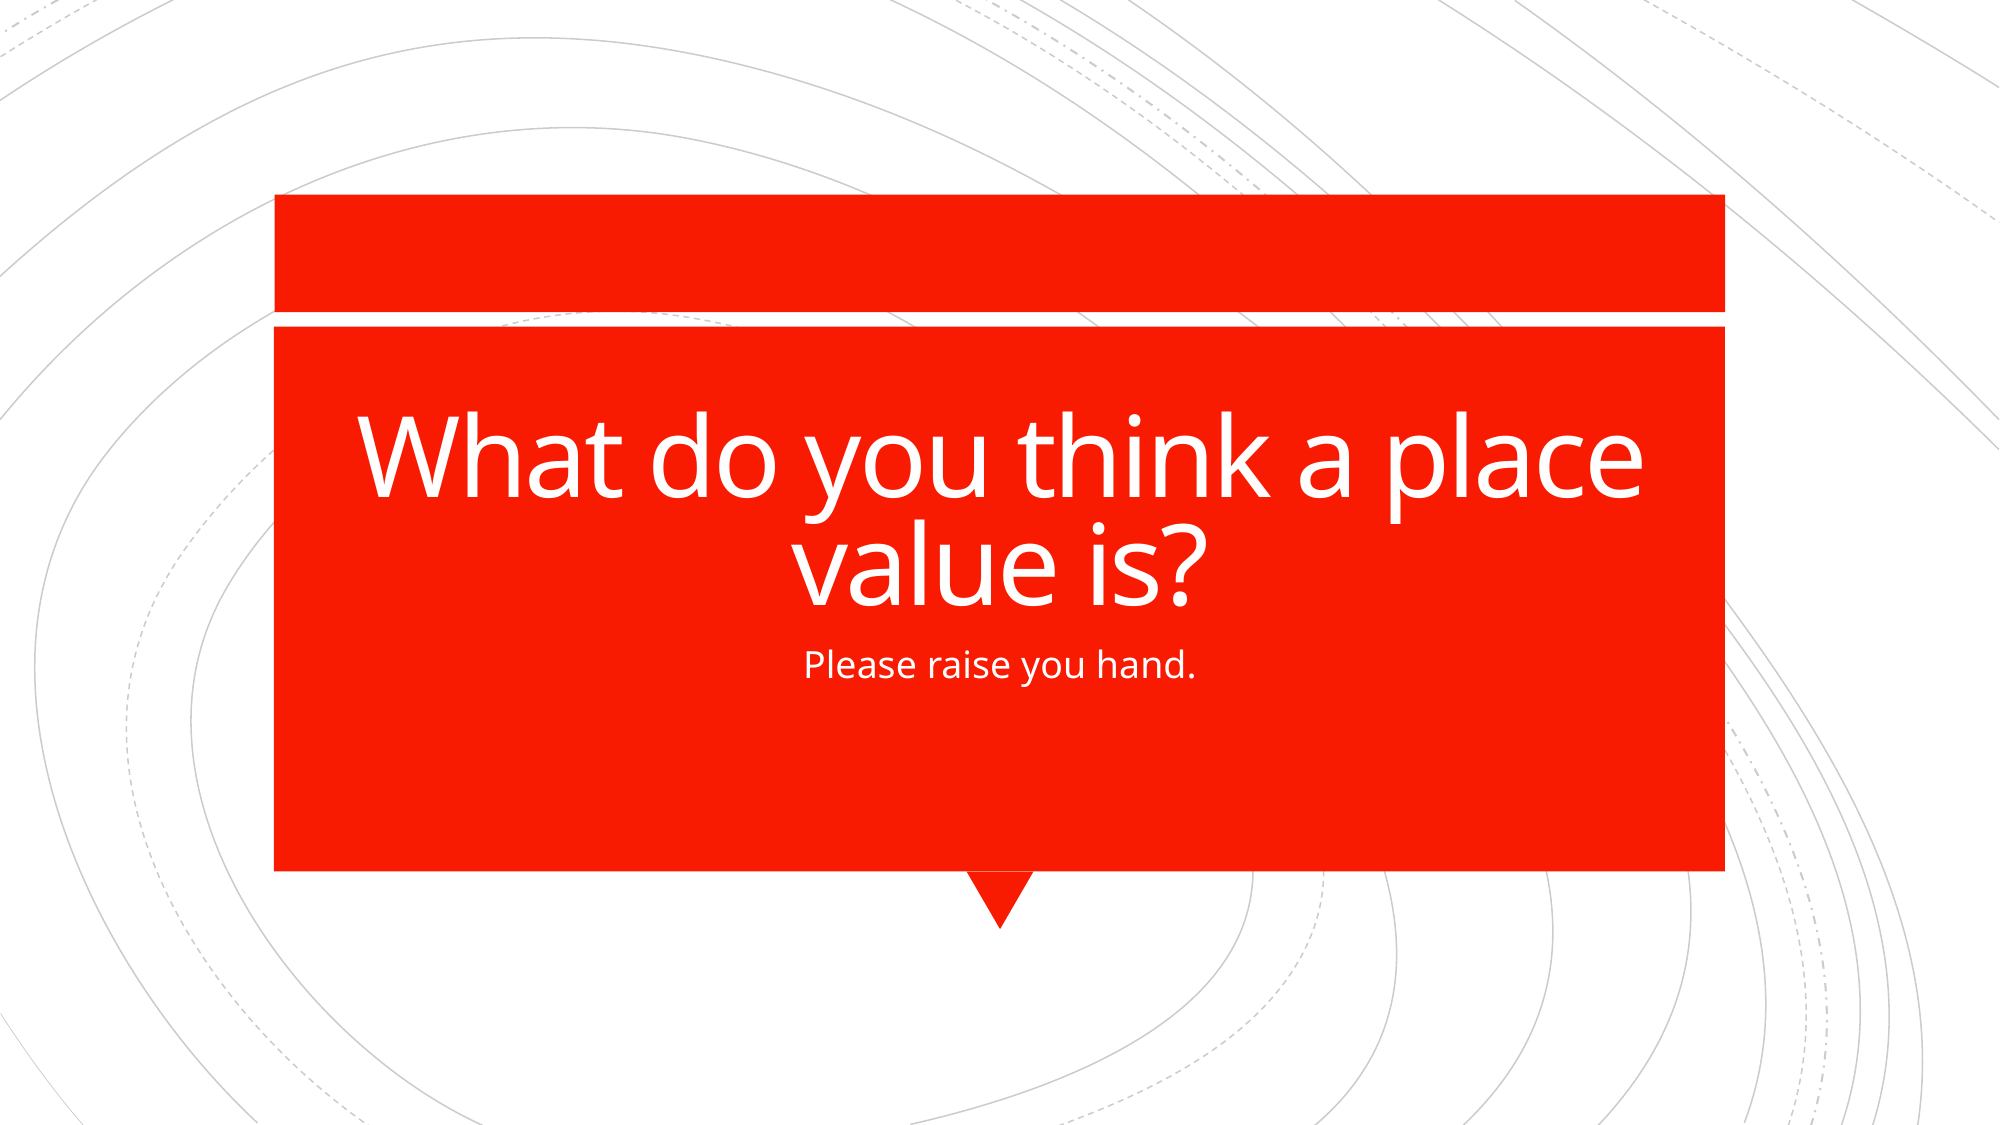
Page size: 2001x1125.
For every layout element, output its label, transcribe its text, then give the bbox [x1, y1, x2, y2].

title What do you think a place value is? [288, 340, 1713, 628]
subtitle Please raise you hand. [288, 640, 1712, 858]
